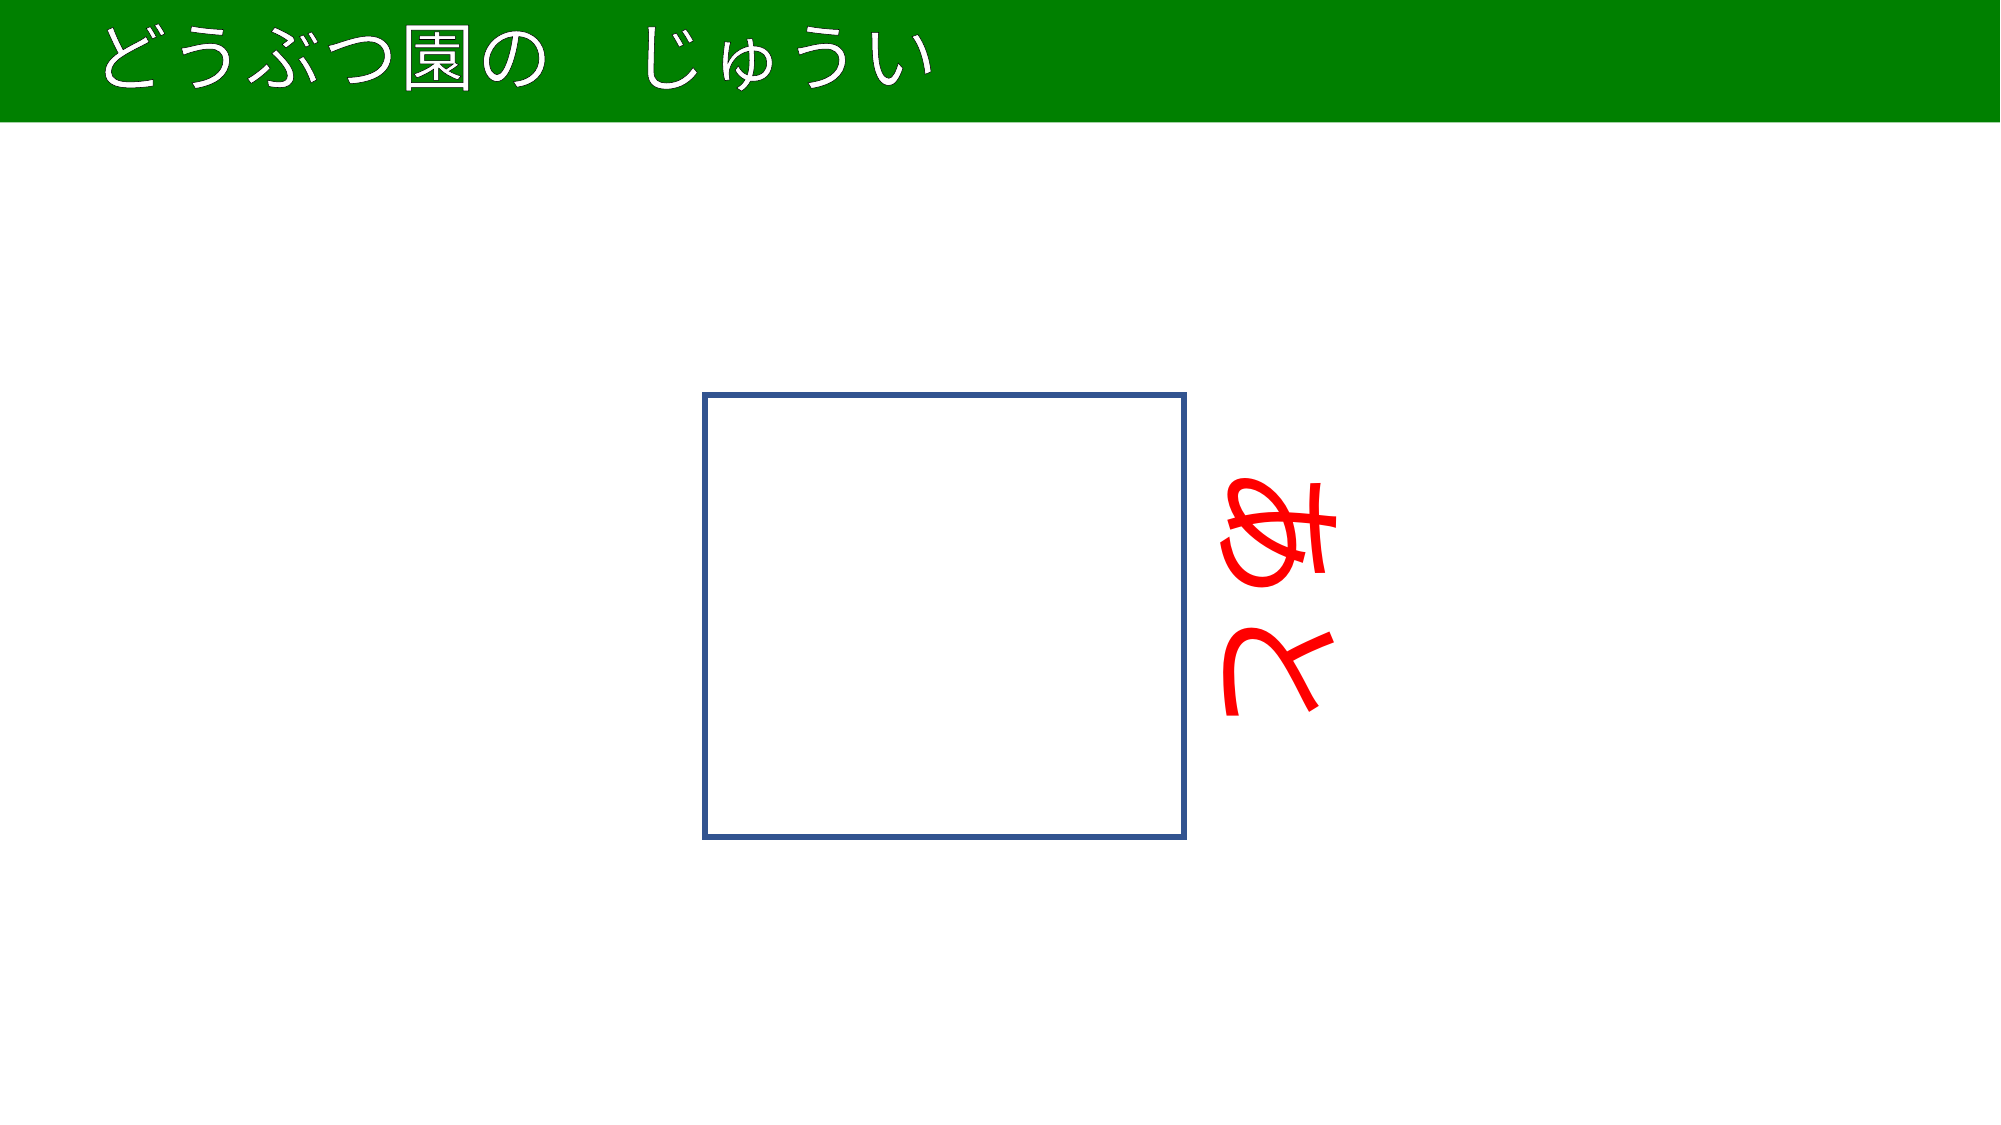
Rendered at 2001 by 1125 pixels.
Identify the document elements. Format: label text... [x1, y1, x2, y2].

slide_number 104 [1712, 0, 2000, 123]
text_box [704, 394, 1185, 838]
text_box 後 [700, 377, 1236, 1125]
title どうぶつ園の じゅうい [0, 0, 1712, 123]
text_box あと [1175, 448, 1373, 935]
